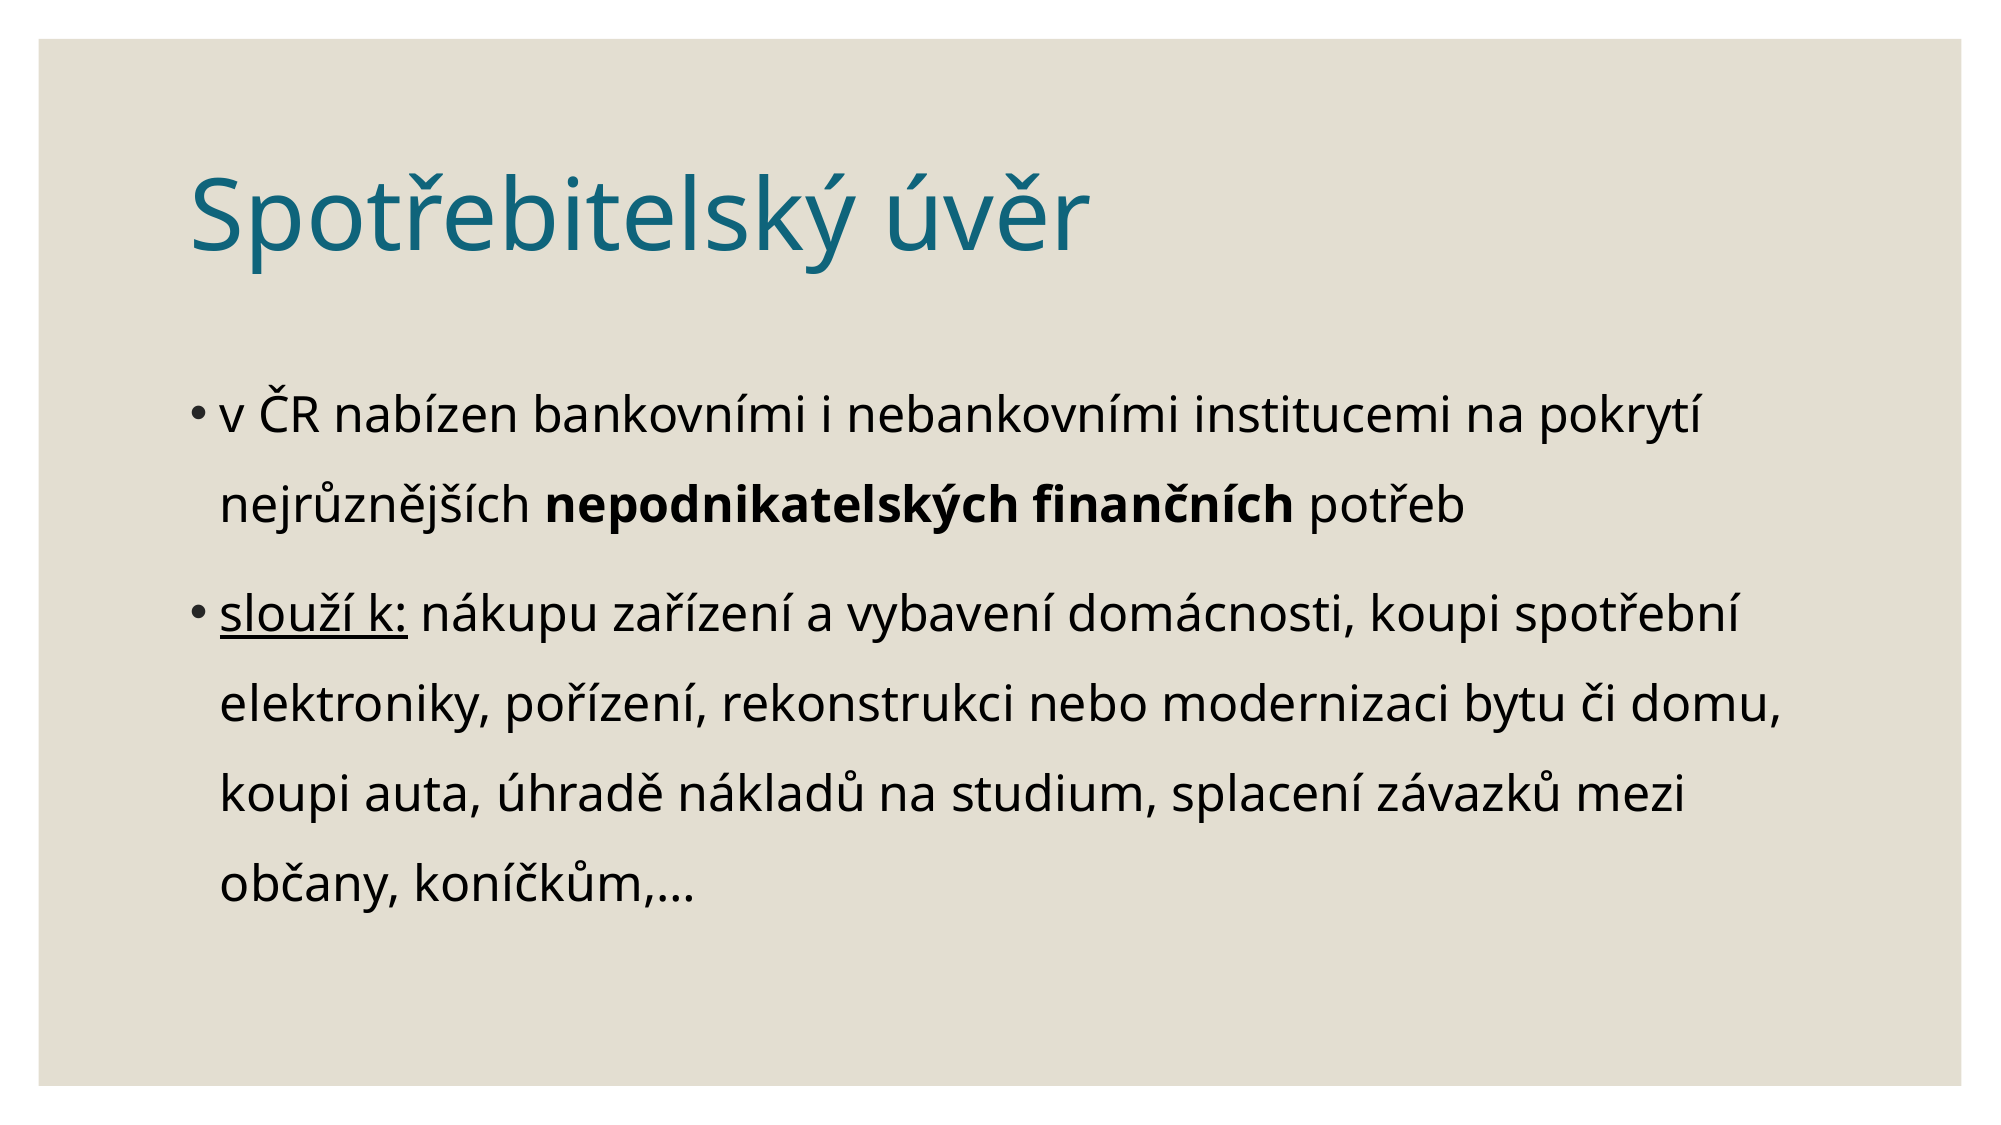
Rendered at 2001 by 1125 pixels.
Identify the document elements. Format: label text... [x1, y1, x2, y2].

list v ČR nabízen bankovními i nebankovními institucemi na pokrytí nejrůznějších nepodnikatelských finančních potřeb slouží k: nákupu zařízení a vybavení domácnosti, koupi spotřební elektroniky, pořízení, rekonstrukci nebo modernizaci bytu či domu, koupi auta, úhradě nákladů na studium, splacení závazků mezi občany, koníčkům,… [174, 345, 1825, 1020]
title Spotřebitelský úvěr [174, 105, 1825, 331]
